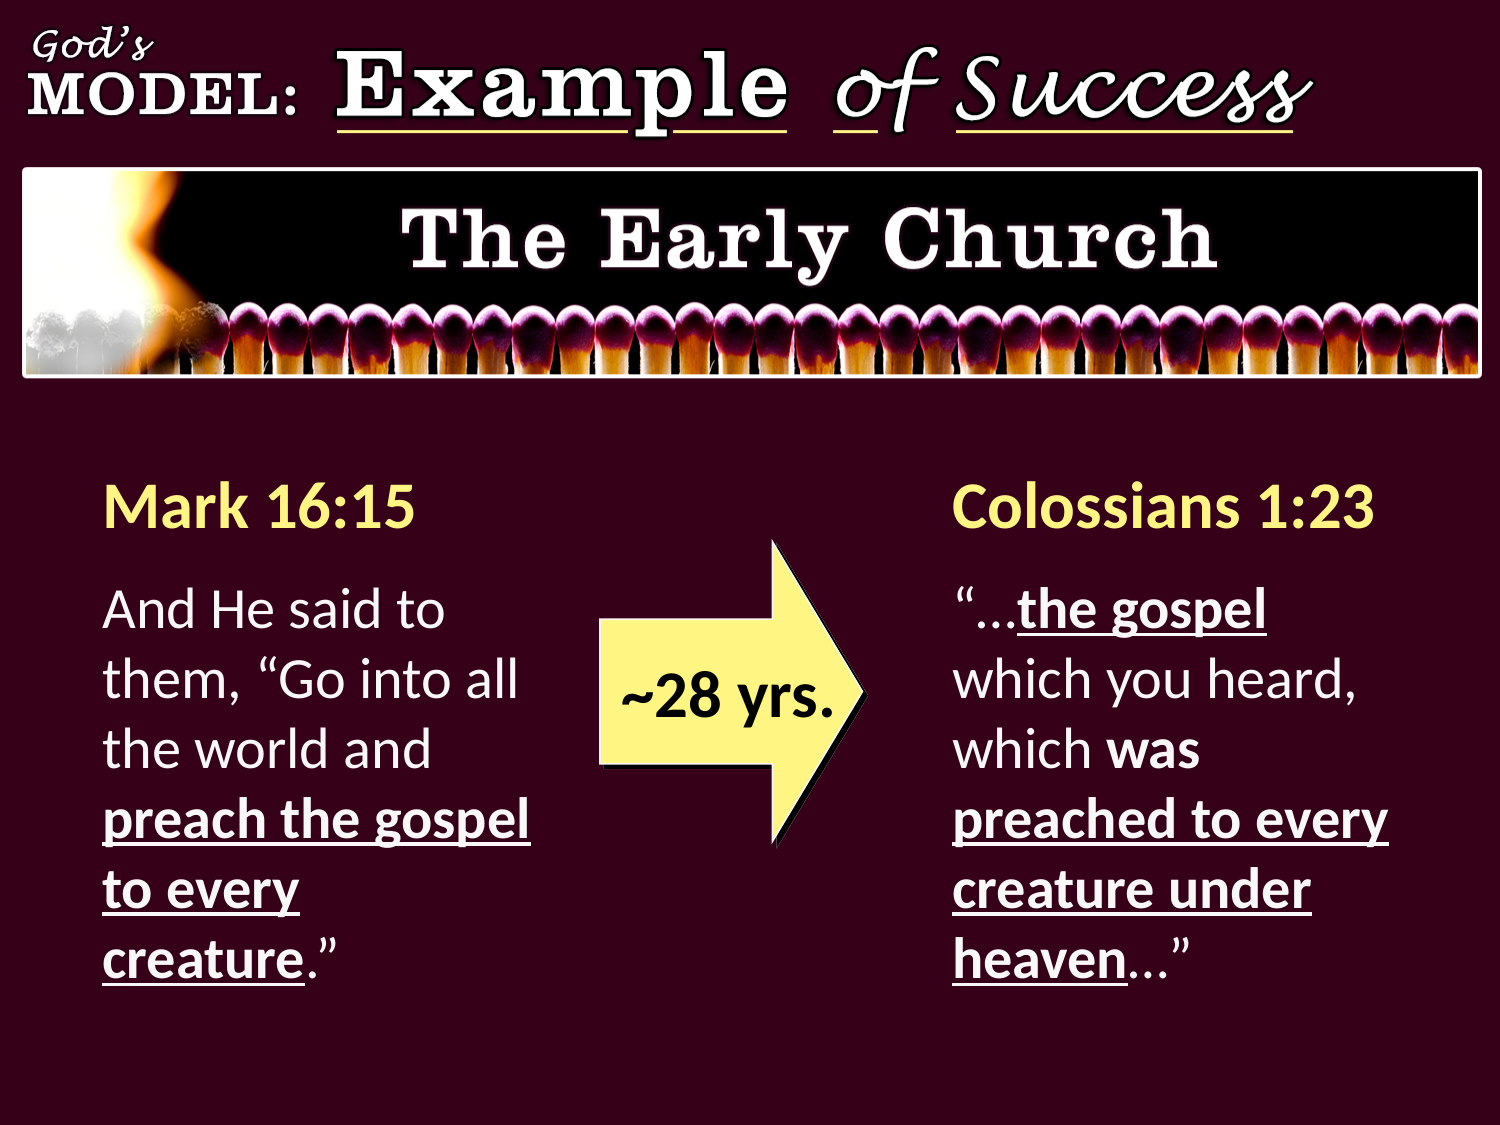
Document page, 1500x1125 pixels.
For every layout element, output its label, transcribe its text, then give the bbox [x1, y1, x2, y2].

text_box Mark 16:15 And He said to them, “Go into all the world and preach the gospel to every creature.” [87, 454, 563, 998]
text_box Colossians 1:23 “…the gospel which you heard, which was preached to every creature under heaven…” [937, 454, 1413, 998]
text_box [599, 541, 863, 842]
picture [0, 0, 1500, 1125]
